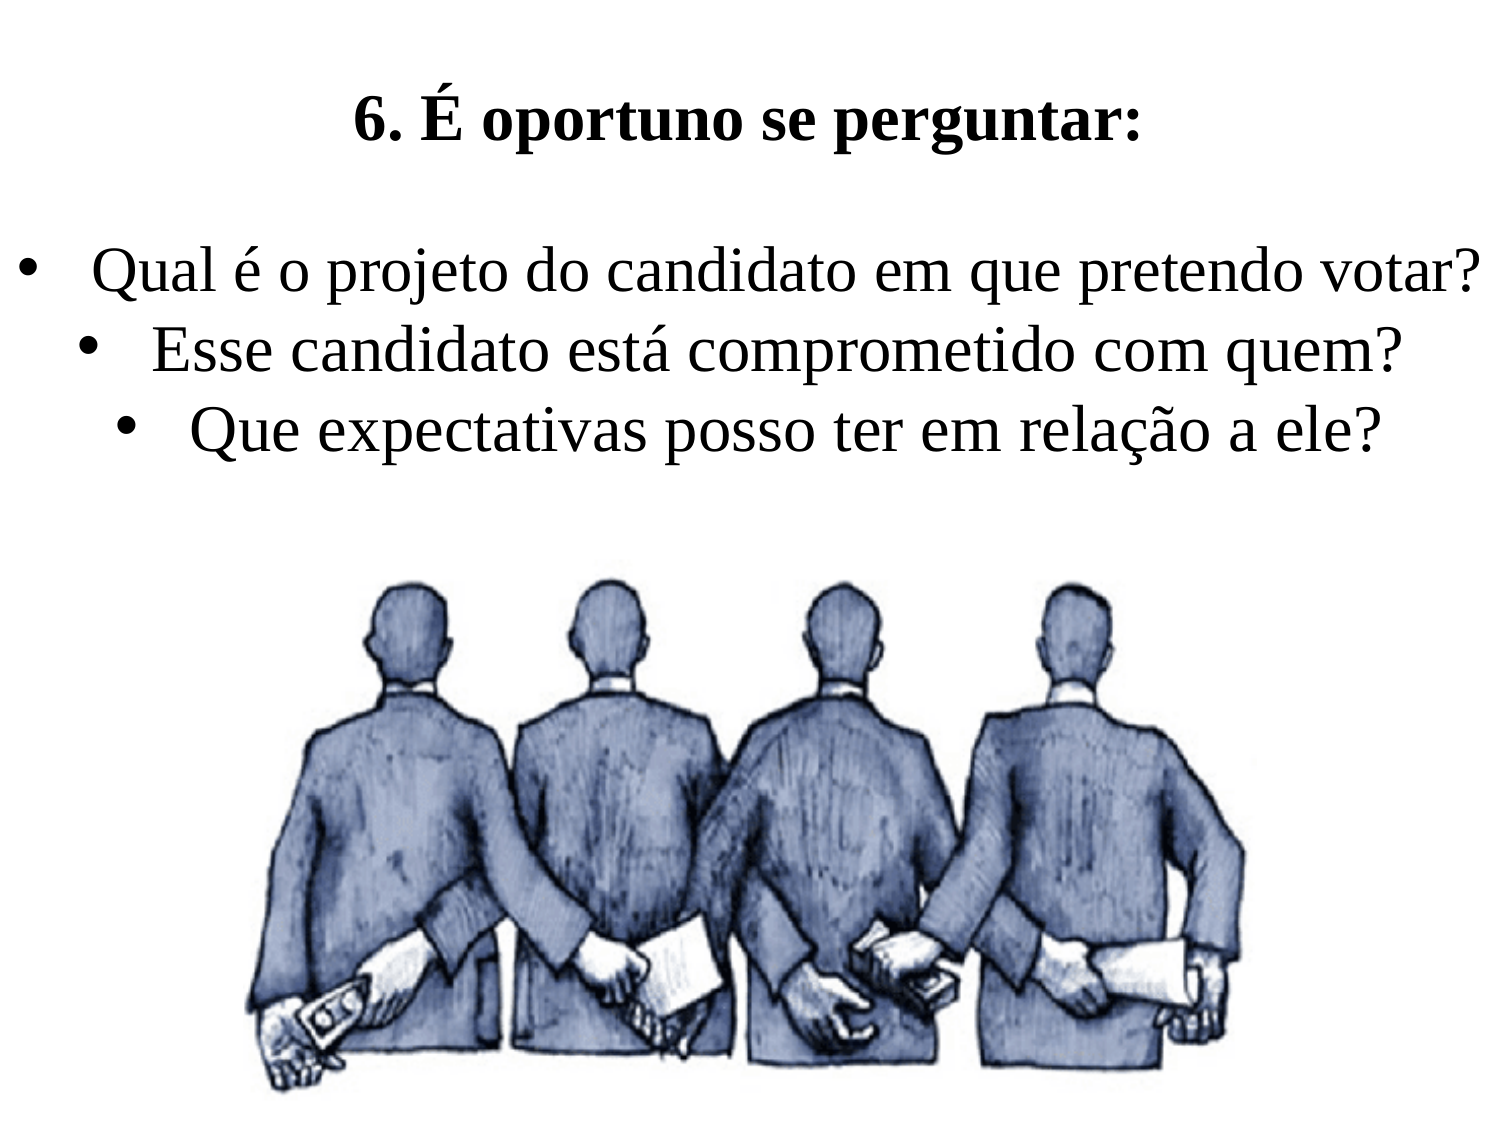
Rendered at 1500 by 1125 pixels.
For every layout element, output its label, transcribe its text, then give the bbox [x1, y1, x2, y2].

text_box 6. É oportuno se perguntar: [0, 66, 1500, 161]
text_box Qual é o projeto do candidato em que pretendo votar? Esse candidato está comprometido com quem? Que expectativas posso ter em relação a ele? [0, 219, 1500, 472]
picture [243, 538, 1257, 1119]
